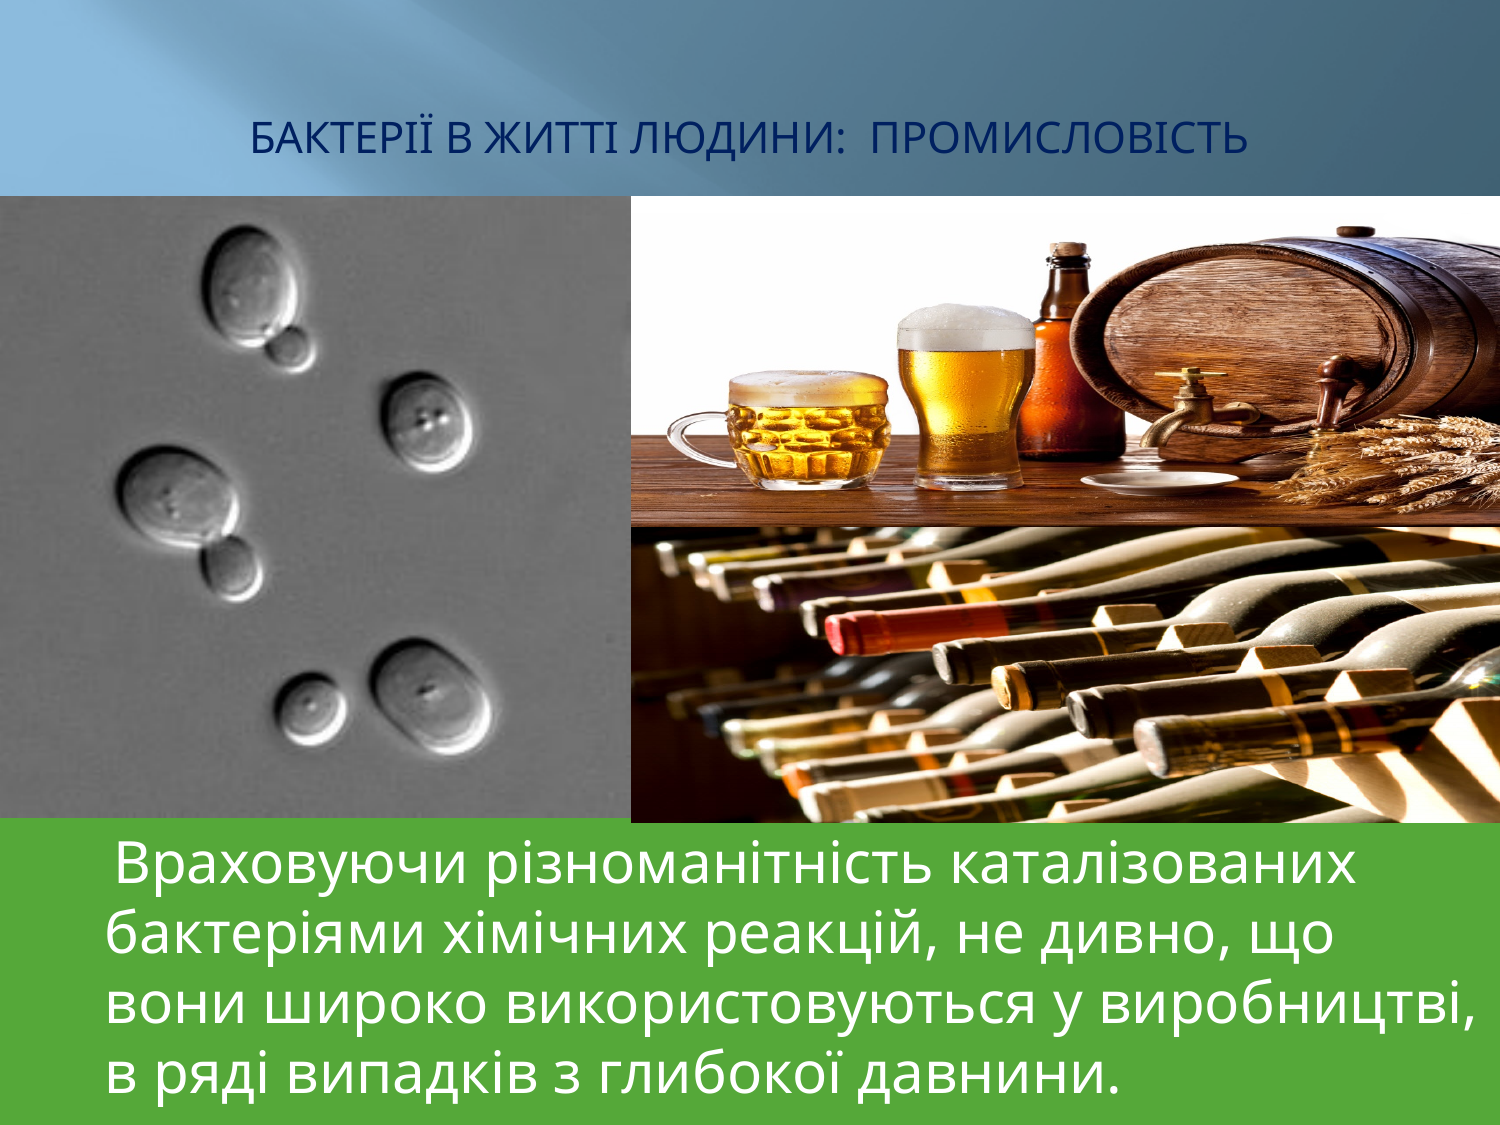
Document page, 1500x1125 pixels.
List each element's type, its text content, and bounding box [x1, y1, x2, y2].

list Враховуючи різноманітність каталізованих бактеріями хімічних реакцій, не дивно, що вони широко використовуються у виробництві, в ряді випадків з глибокої давнини. [0, 819, 1500, 1125]
picture [0, 196, 1500, 823]
title БАКТЕРІЇ В ЖИТТІ ЛЮДИНИ: ПРОМИСЛОВІСТЬ [0, 101, 1500, 196]
